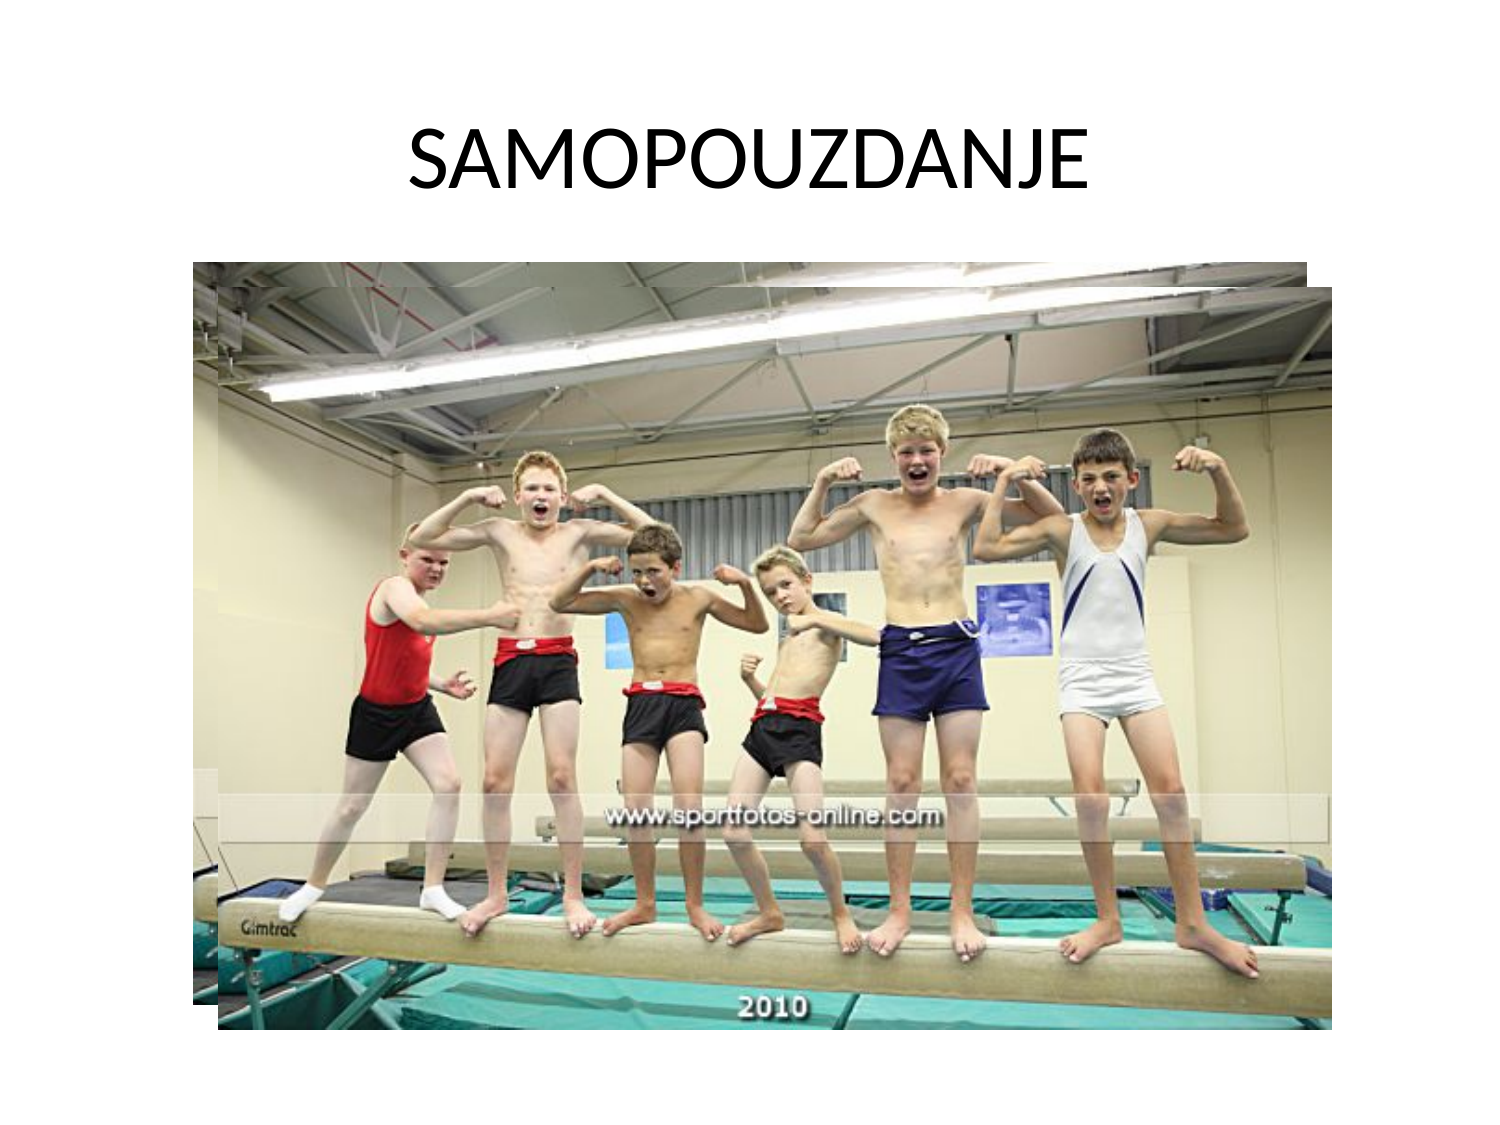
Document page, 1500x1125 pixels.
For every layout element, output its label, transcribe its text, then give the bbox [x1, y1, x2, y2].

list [217, 287, 1332, 1031]
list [192, 262, 1307, 1006]
title SAMOPOUZDANJE [112, 81, 1388, 223]
